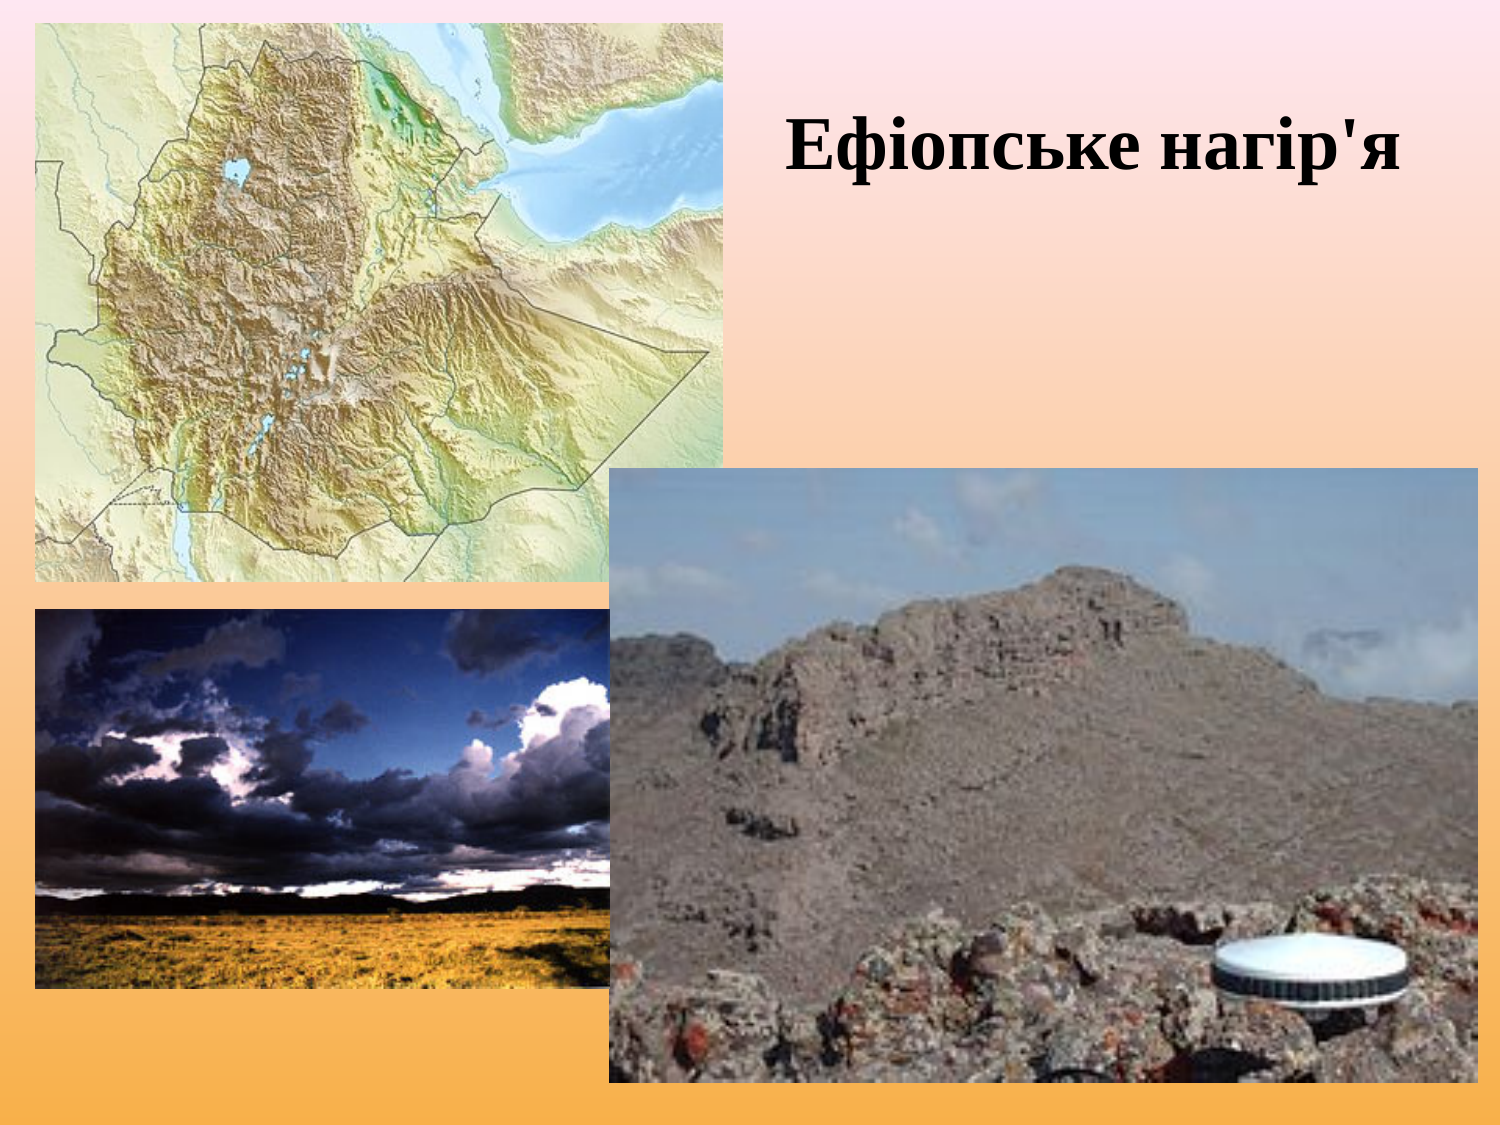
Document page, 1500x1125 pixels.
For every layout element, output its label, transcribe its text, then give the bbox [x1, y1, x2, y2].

picture [34, 23, 1478, 1083]
title Ефіопське нагір'я [761, 45, 1425, 233]
